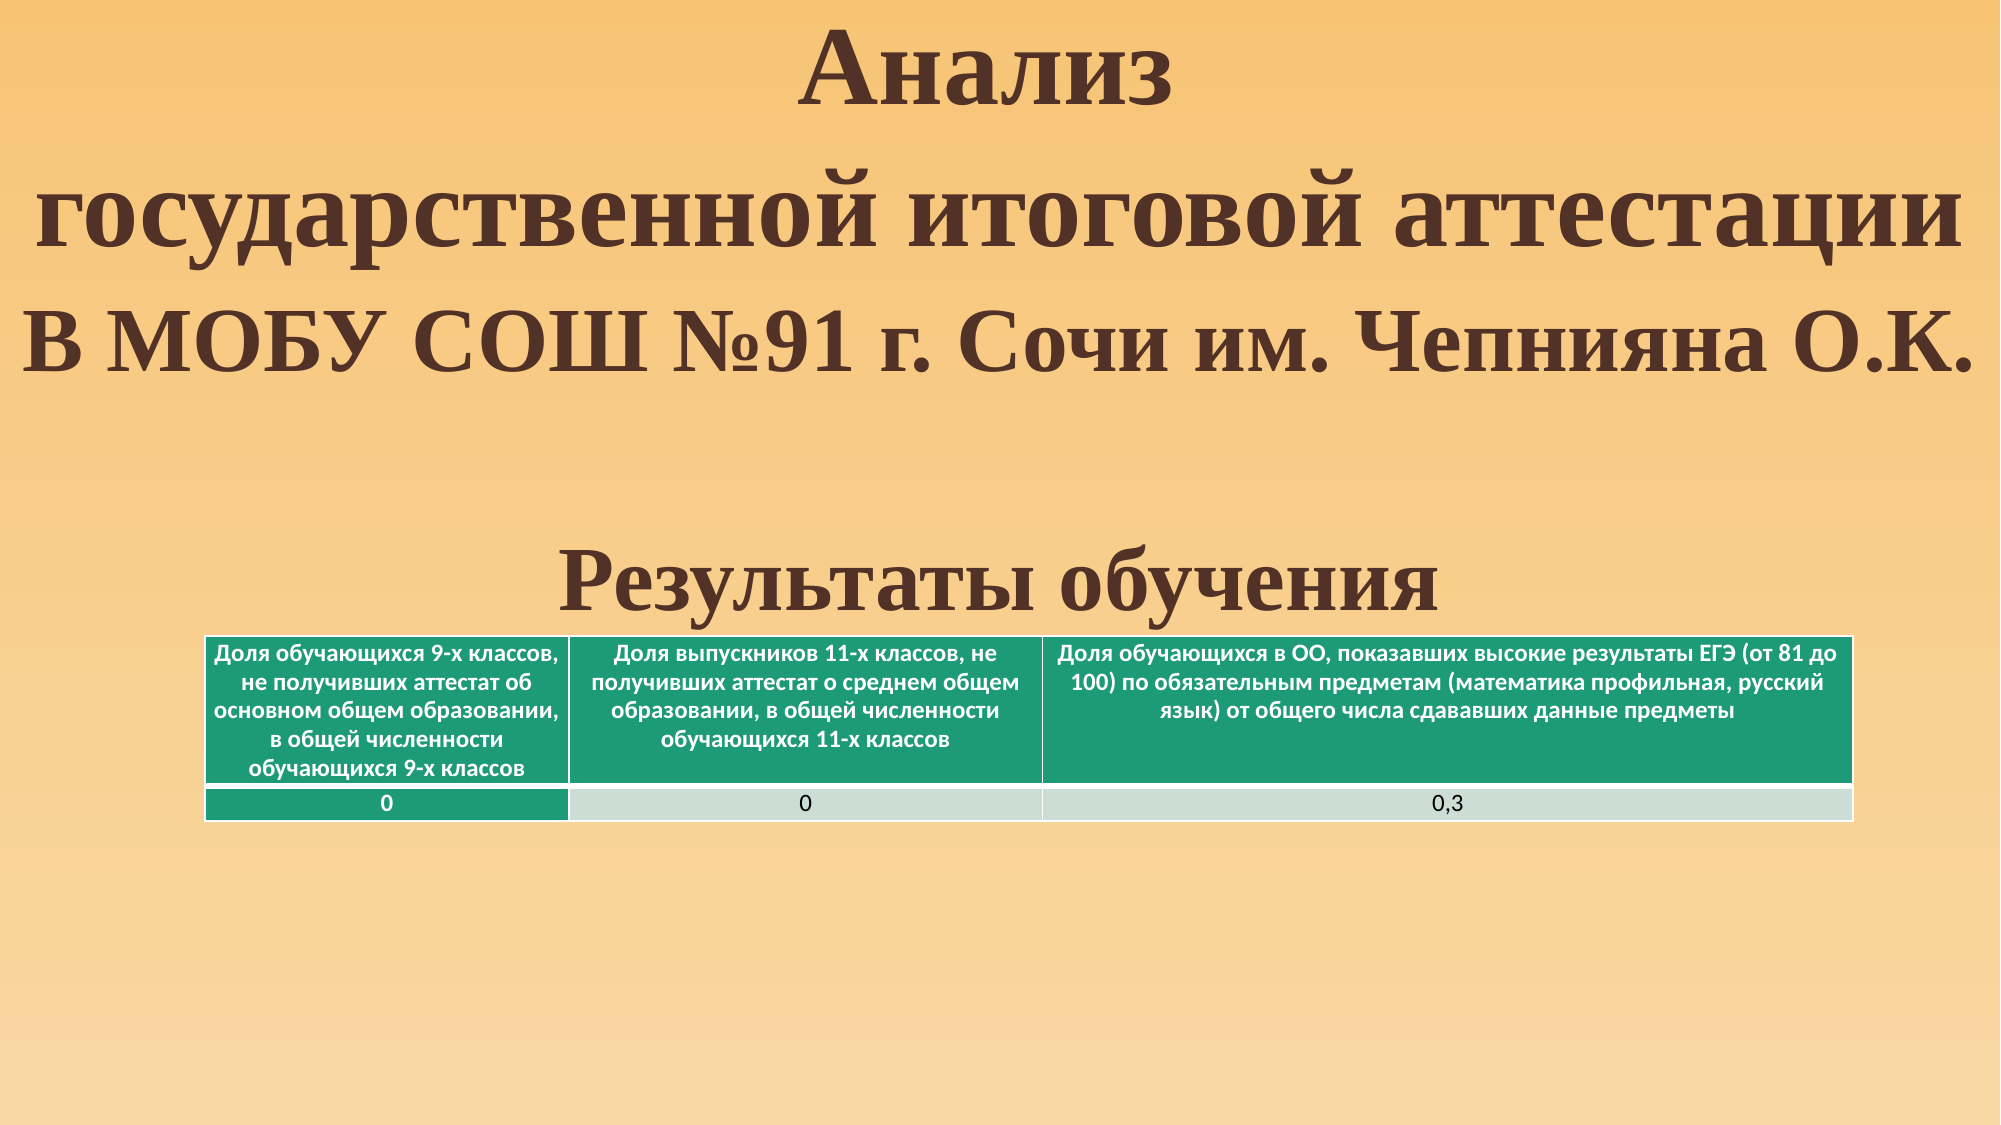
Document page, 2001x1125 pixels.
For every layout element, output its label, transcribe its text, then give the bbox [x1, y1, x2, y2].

table_cell 0 [570, 789, 1042, 820]
table_header Доля обучающихся в ОО, показавших высокие результаты ЕГЭ (от 81 до 100) по обязательным предметам (математика профильная, русский язык) от общего числа сдававших данные предметы [1043, 637, 1852, 783]
subtitle Анализ государственной итоговой аттестации В МОБУ СОШ №91 г. Сочи им. Чепнияна О.К. Результаты обучения [0, 0, 2000, 1125]
table_cell 0 [206, 789, 568, 820]
table_cell 0,3 [1043, 789, 1852, 820]
table_header Доля обучающихся 9-х классов, не получивших аттестат об основном общем образовании, в общей численности обучающихся 9-х классов [206, 637, 568, 783]
table_header Доля выпускников 11-х классов, не получивших аттестат о среднем общем образовании, в общей численности обучающихся 11-х классов [570, 637, 1042, 783]
